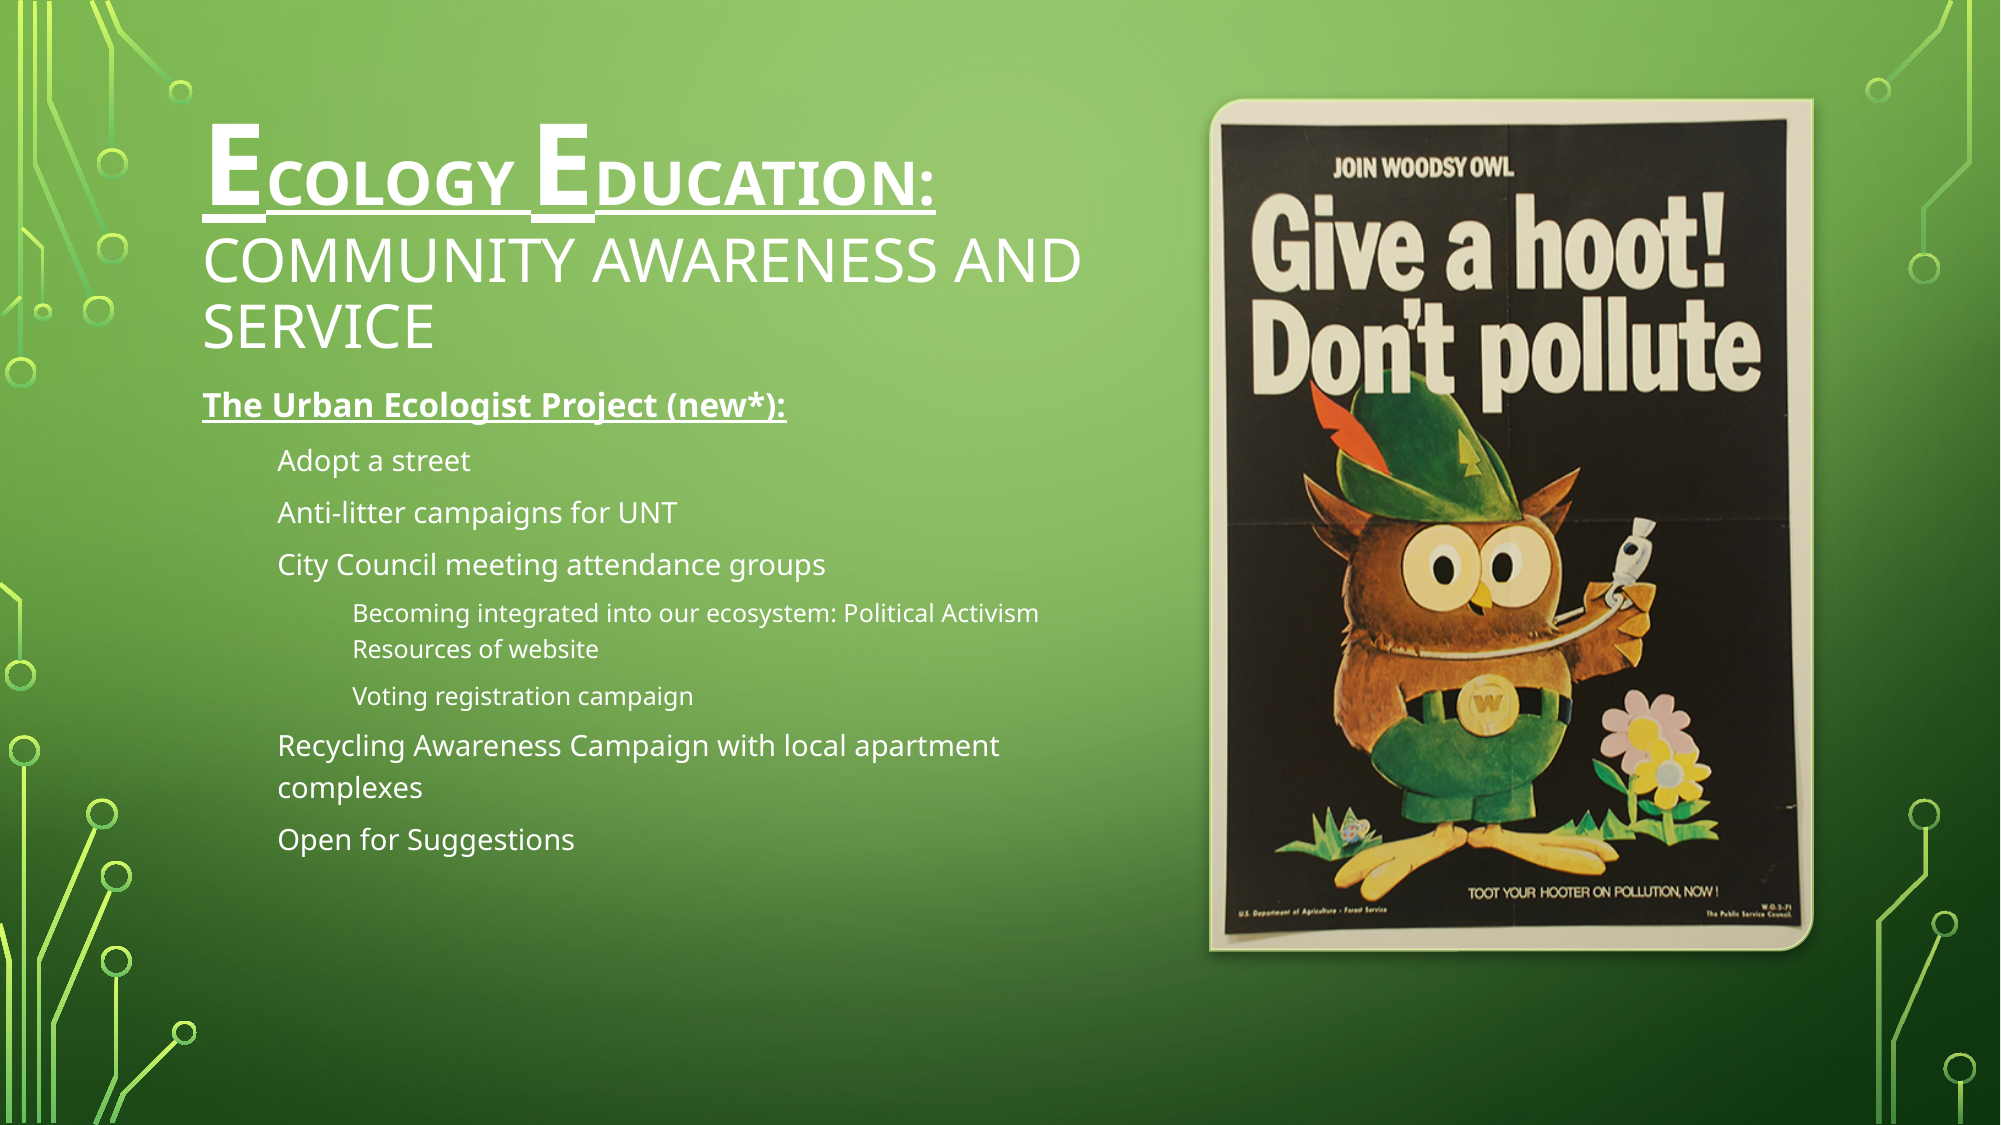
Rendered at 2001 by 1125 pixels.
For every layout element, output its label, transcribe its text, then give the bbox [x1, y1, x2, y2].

picture [1210, 99, 1813, 951]
list The Urban Ecologist Project (new*): Adopt a street Anti-litter campaigns for UNT City Council meeting attendance groups Becoming integrated into our ecosystem: Political Activism Resources of website Voting registration campaign Recycling Awareness Campaign with local apartment complexes Open for Suggestions [187, 369, 1161, 950]
title Ecology Education: Community Awareness and Service [187, 99, 1161, 369]
